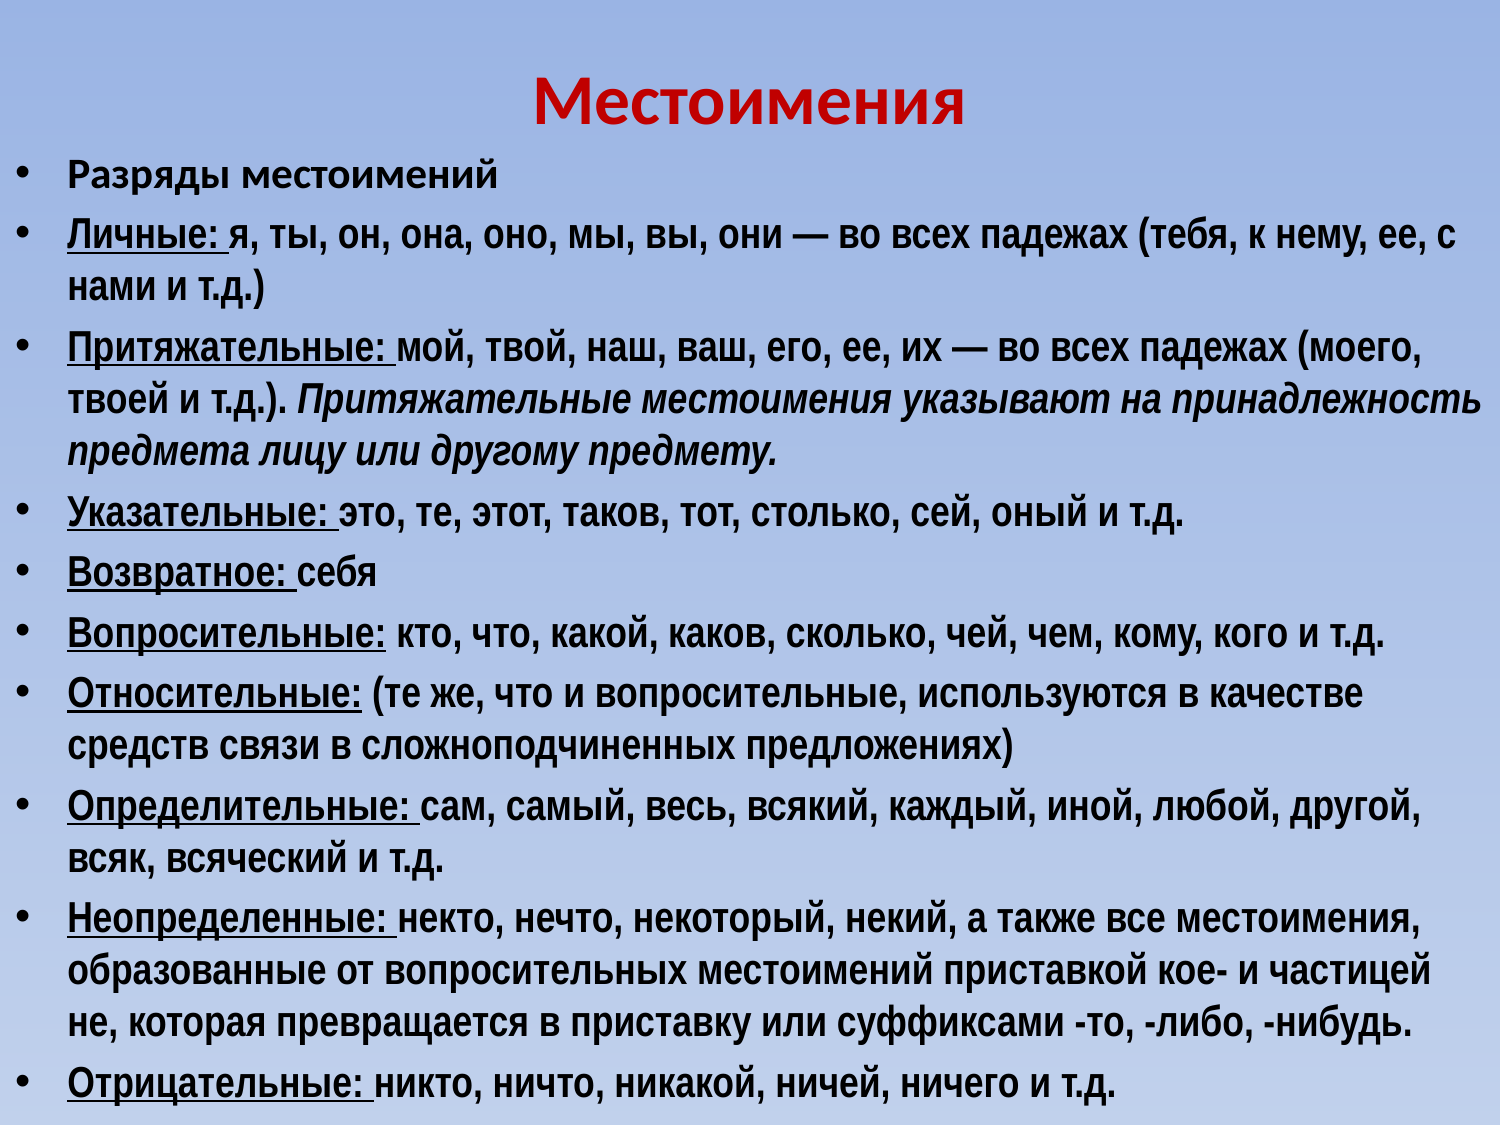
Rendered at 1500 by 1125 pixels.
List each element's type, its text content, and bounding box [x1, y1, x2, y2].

list Разряды местоимений Личные: я, ты, он, она, оно, мы, вы, они — во всех падежах (тебя, к нему, ее, с нами и т.д.) Притяжательные: мой, твой, наш, ваш, его, ее, их — во всех падежах (моего, твоей и т.д.). Притяжательные местоимения указывают на принадлежность предмета лицу или другому предмету. Указательные: это, те, этот, таков, тот, столько, сей, оный и т.д. Возвратное: себя Вопросительные: кто, что, какой, каков, сколько, чей, чем, кому, кого и т.д. Относительные: (те же, что и вопросительные, используются в качестве средств связи в сложноподчиненных предложениях) Определительные: сам, самый, весь, всякий, каждый, иной, любой, другой, всяк, всяческий и т.д. Неопределенные: некто, нечто, некоторый, некий, а также все местоимения, образованные от вопросительных местоимений приставкой кое- и частицей не, которая превращается в приставку или суффиксами -то, -либо, -нибудь. Отрицательные: никто, ничто, никакой, ничей, ничего и т.д. [0, 137, 1500, 1125]
title Местоимения [75, 45, 1425, 137]
